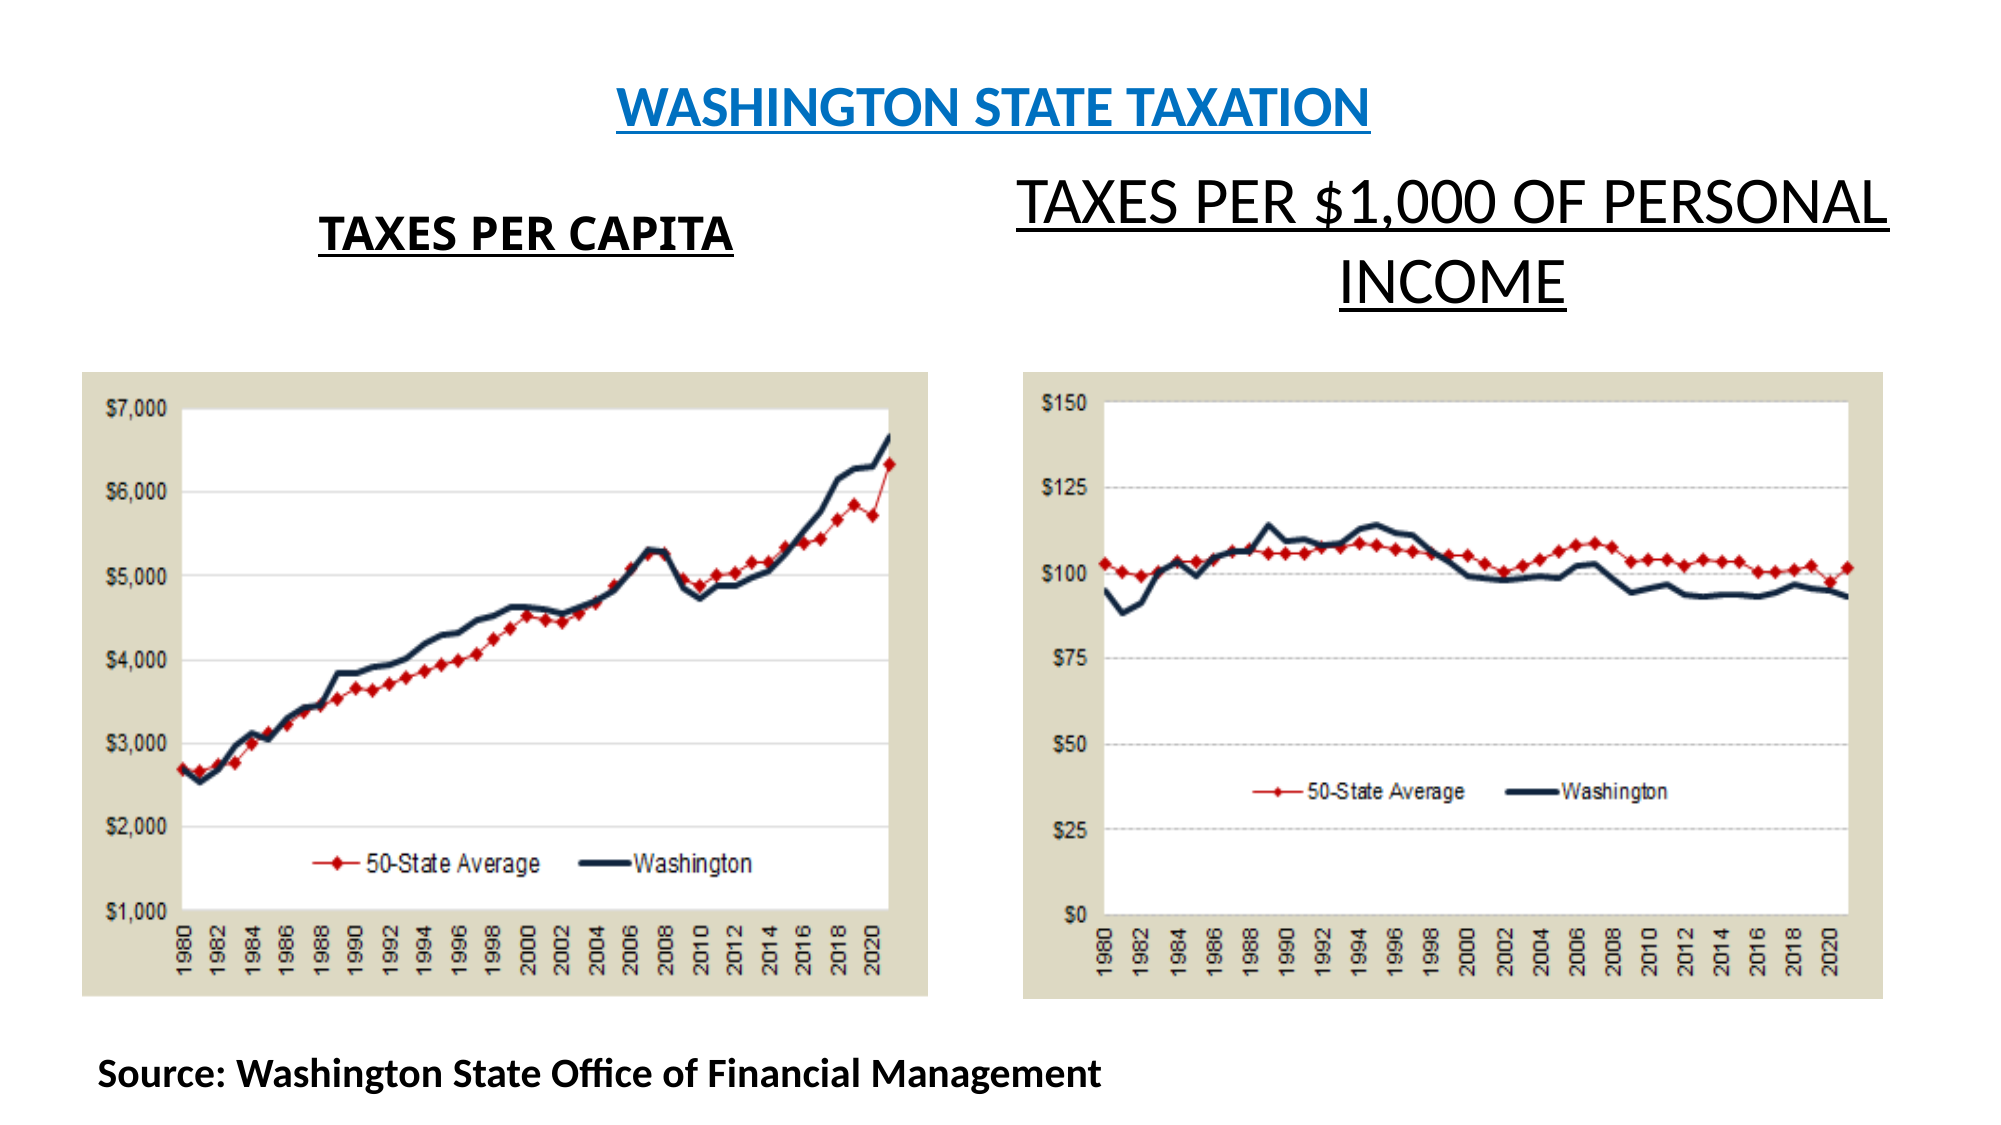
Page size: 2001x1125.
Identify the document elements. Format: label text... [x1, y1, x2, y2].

text_box Source: Washington State Office of Financial Management [82, 1038, 1244, 1103]
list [1022, 372, 1883, 999]
text_box TAXES PER $1,000 OF PERSONAL INCOME [1000, 149, 1906, 325]
text_box WASHINGTON STATE TAXATION [447, 61, 1540, 146]
title TAXES PER CAPITA [107, 186, 928, 350]
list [82, 372, 928, 999]
